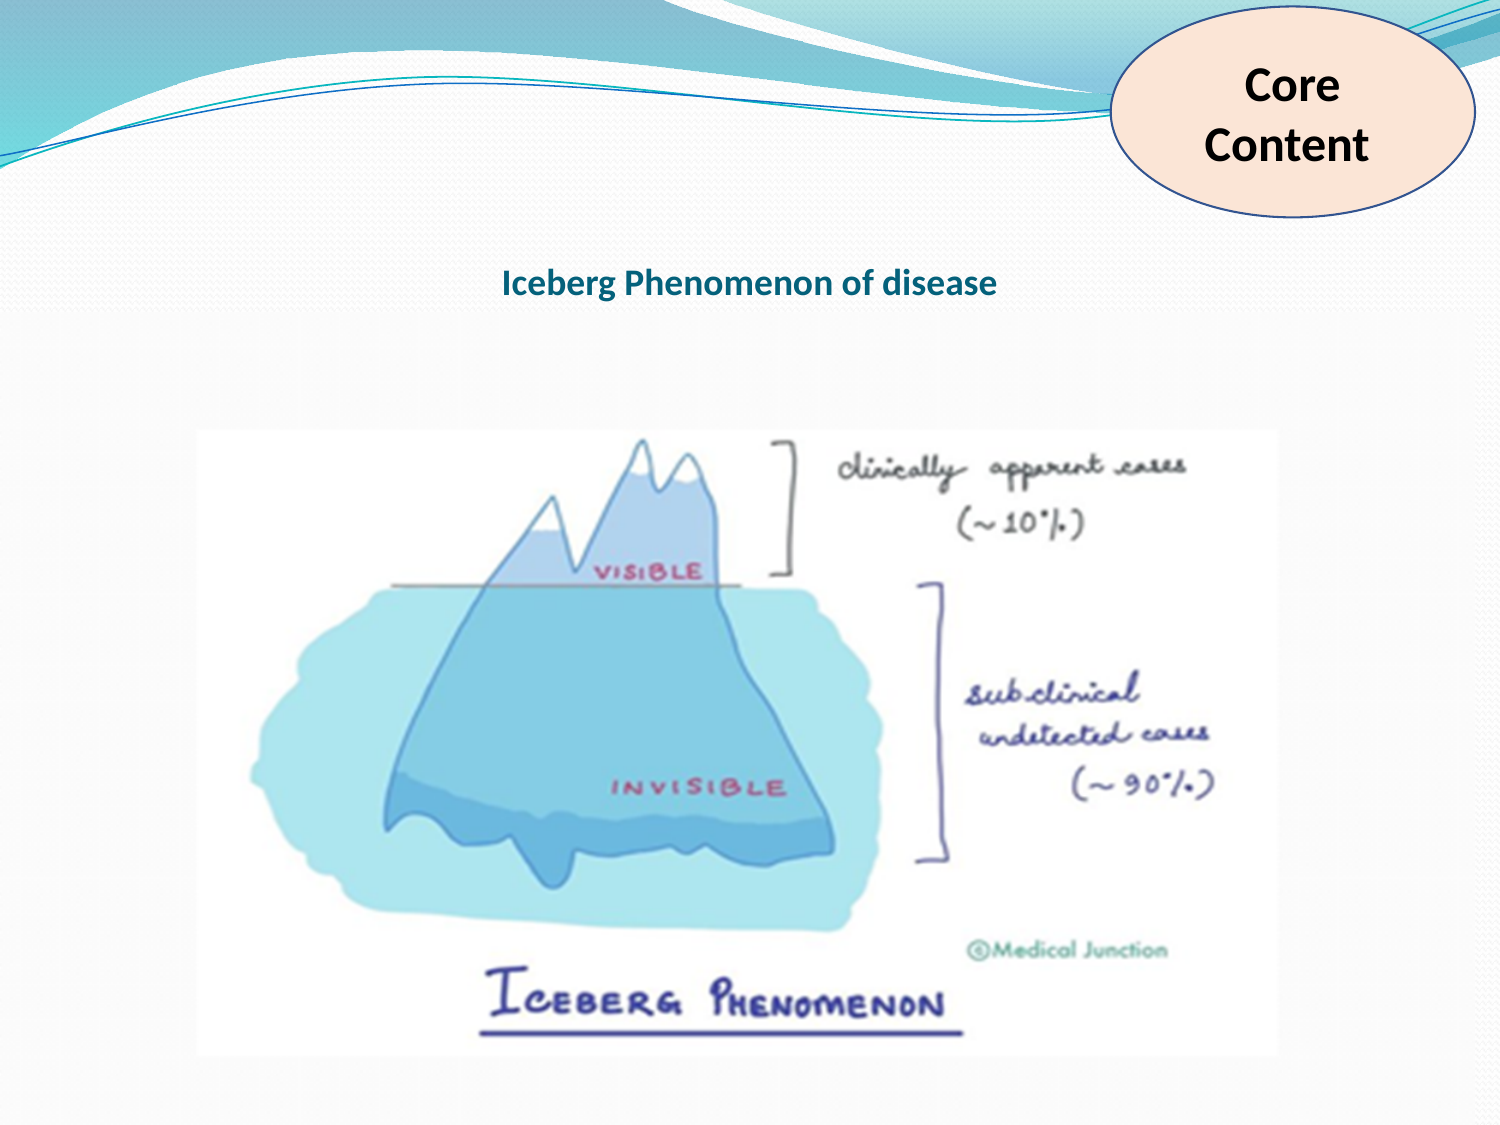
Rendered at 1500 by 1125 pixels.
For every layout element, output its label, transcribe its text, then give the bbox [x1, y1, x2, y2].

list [0, 312, 1476, 1125]
text_box Core Content [1110, 6, 1476, 218]
title Iceberg Phenomenon of disease [75, 115, 1425, 303]
